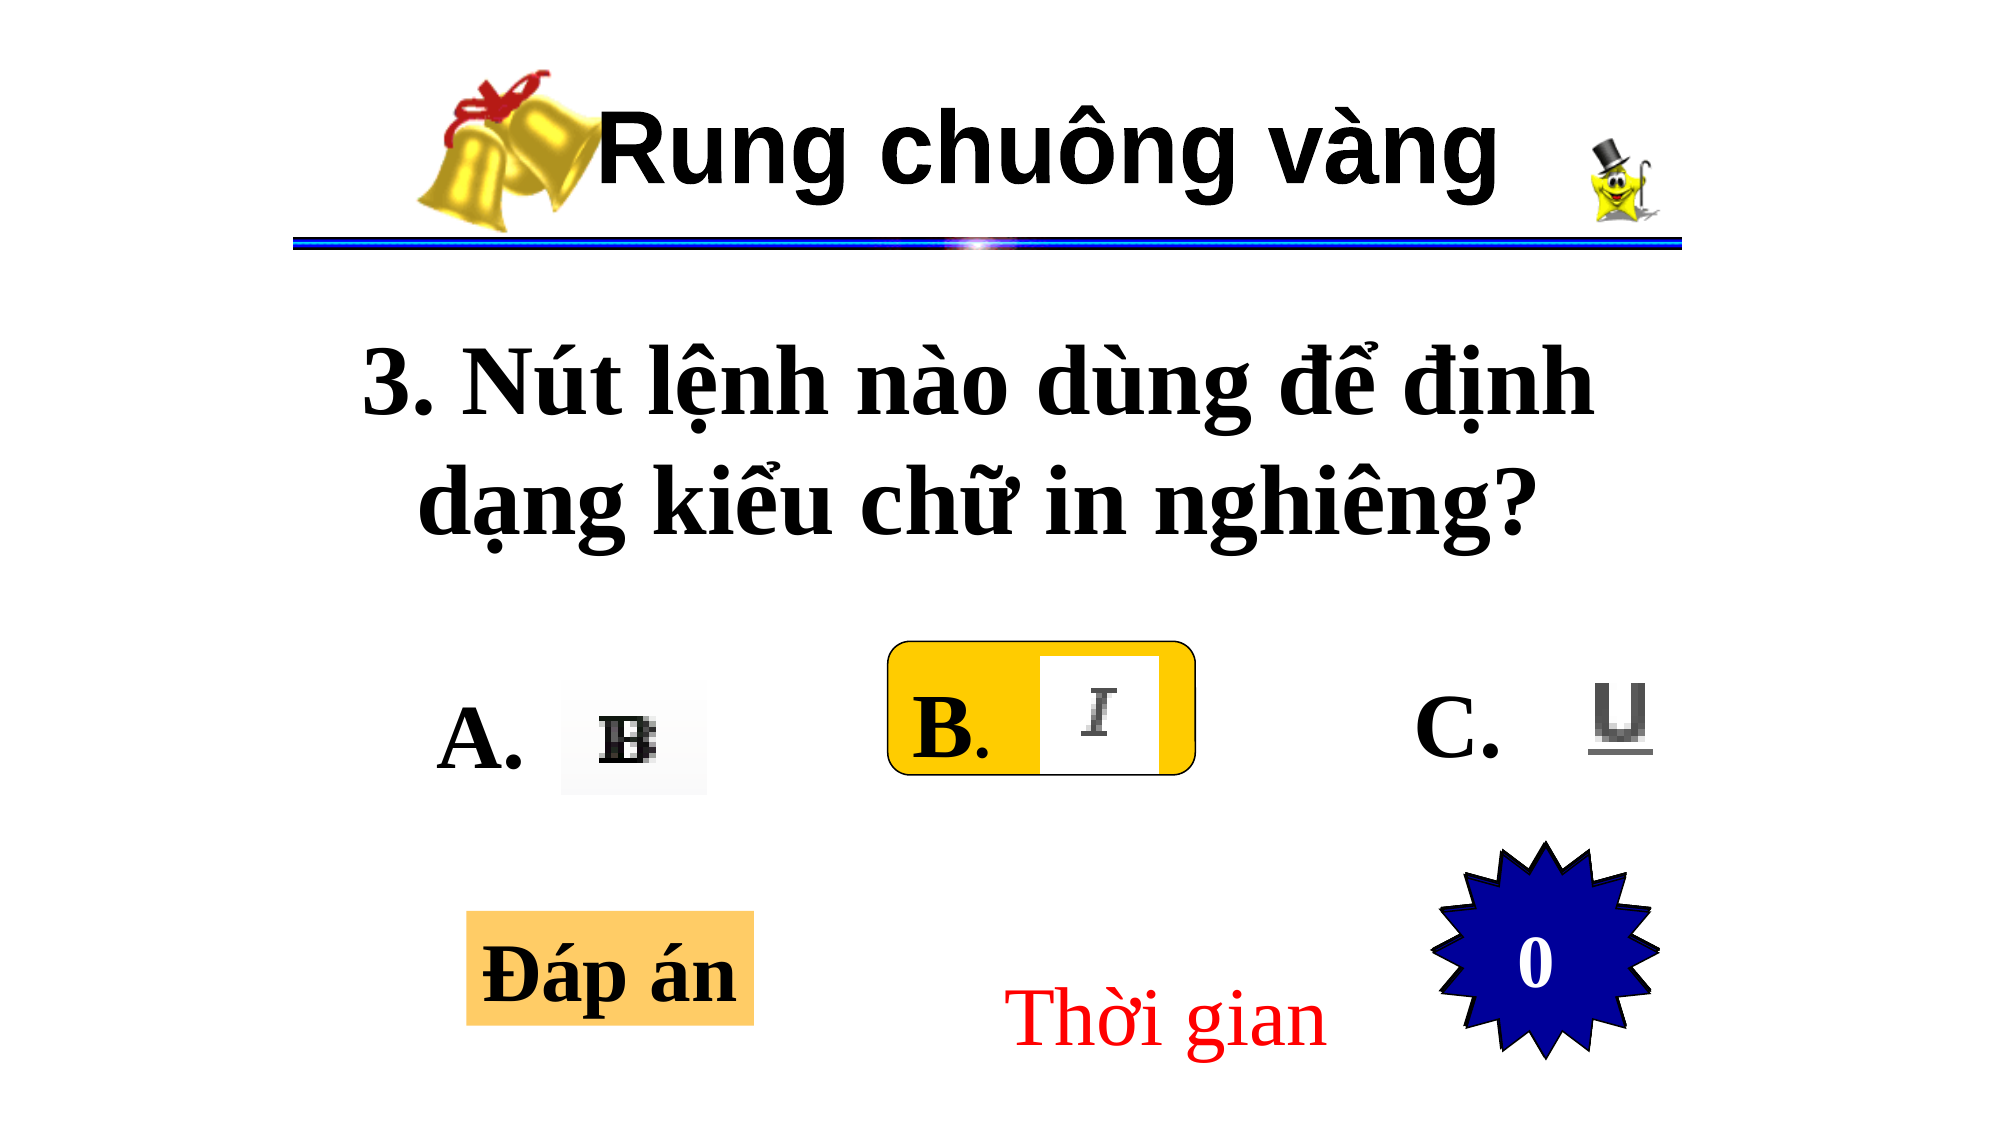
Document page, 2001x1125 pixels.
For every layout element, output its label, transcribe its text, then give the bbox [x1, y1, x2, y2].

text_box B. [858, 655, 1120, 787]
picture [1040, 656, 1159, 774]
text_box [1433, 846, 1659, 1060]
picture [293, 58, 1682, 264]
text_box Đáp án [466, 910, 754, 1026]
picture [1552, 651, 1682, 795]
text_box A. [361, 666, 623, 798]
text_box Thời gian [989, 954, 1370, 1070]
text_box [889, 641, 1196, 775]
picture [1574, 137, 1663, 225]
picture [561, 680, 707, 795]
text_box 3. Nút lệnh nào dùng để định dạng kiểu chữ in nghiêng? [277, 306, 1682, 495]
text_box C. [1339, 655, 1552, 787]
